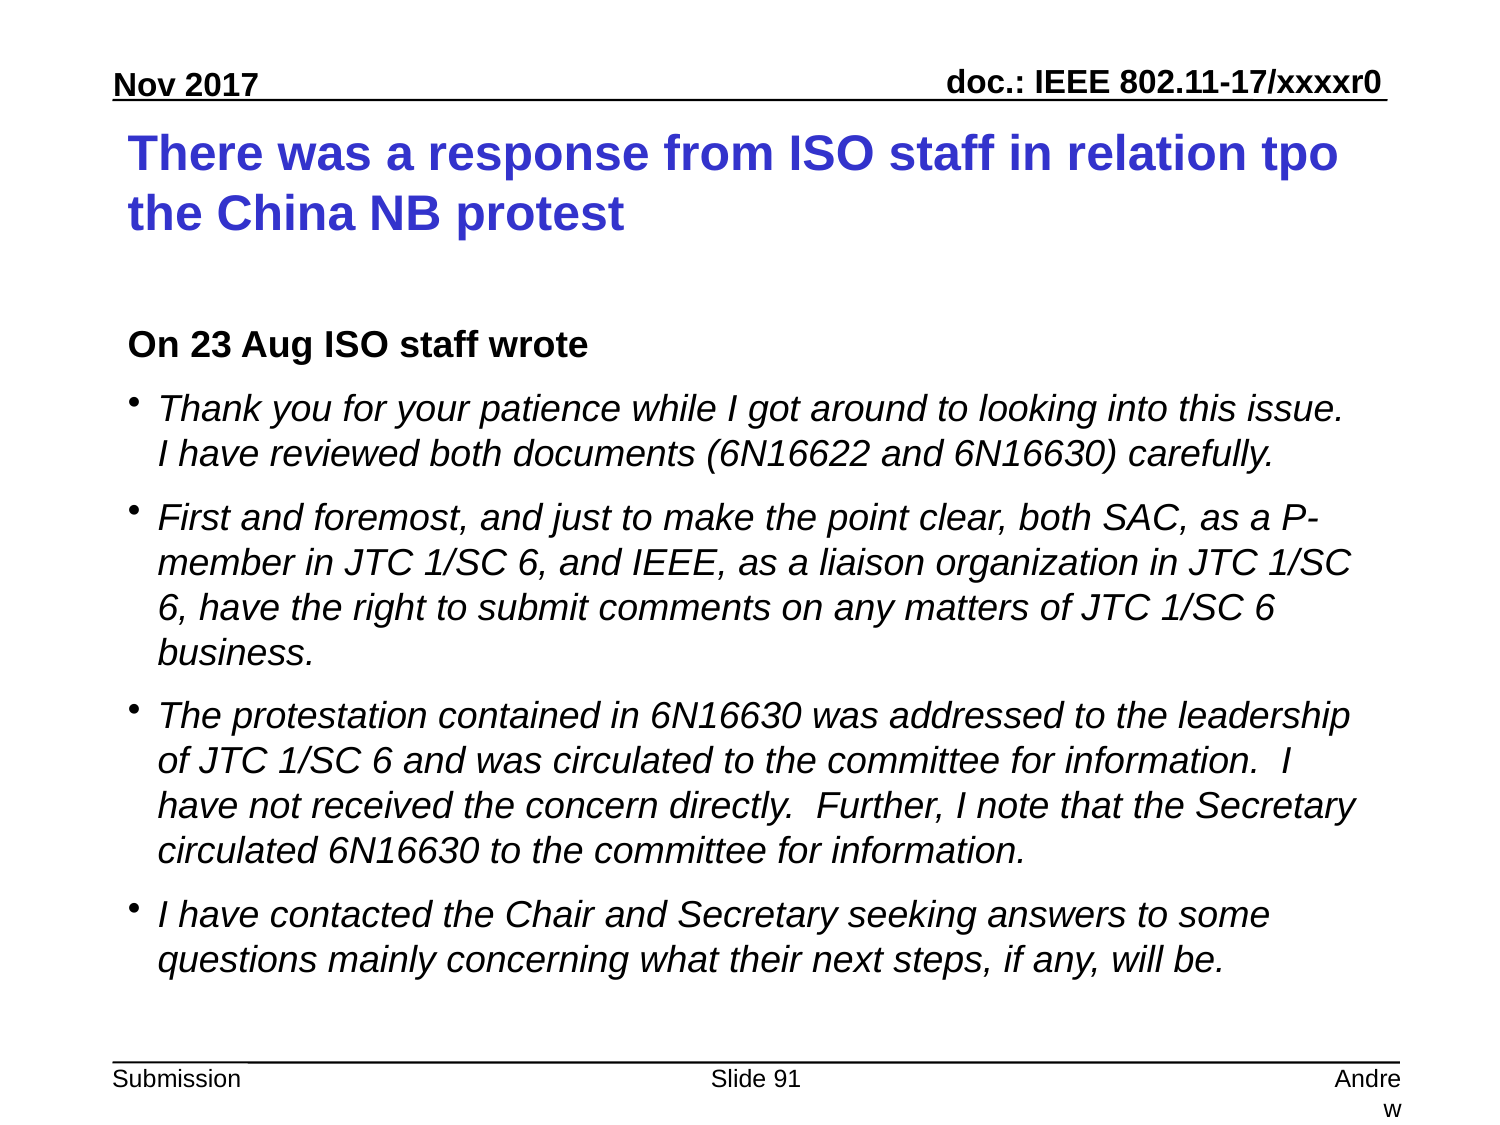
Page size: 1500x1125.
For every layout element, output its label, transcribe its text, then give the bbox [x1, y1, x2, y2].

title There was a response from ISO staff in relation tpo the China NB protest [112, 112, 1388, 288]
slide_number Slide 91 [709, 1061, 803, 1093]
list On 23 Aug ISO staff wrote Thank you for your patience while I got around to looking into this issue. I have reviewed both documents (6N16622 and 6N16630) carefully. First and foremost, and just to make the point clear, both SAC, as a P-member in JTC 1/SC 6, and IEEE, as a liaison organization in JTC 1/SC 6, have the right to submit comments on any matters of JTC 1/SC 6 business. The protestation contained in 6N16630 was addressed to the leadership of JTC 1/SC 6 and was circulated to the committee for information. I have not received the concern directly. Further, I note that the Secretary circulated 6N16630 to the committee for information. I have contacted the Chair and Secretary seeking answers to some questions mainly concerning what their next steps, if any, will be. [112, 312, 1388, 988]
footer Andrew Myles, Cisco [1320, 1061, 1402, 1093]
